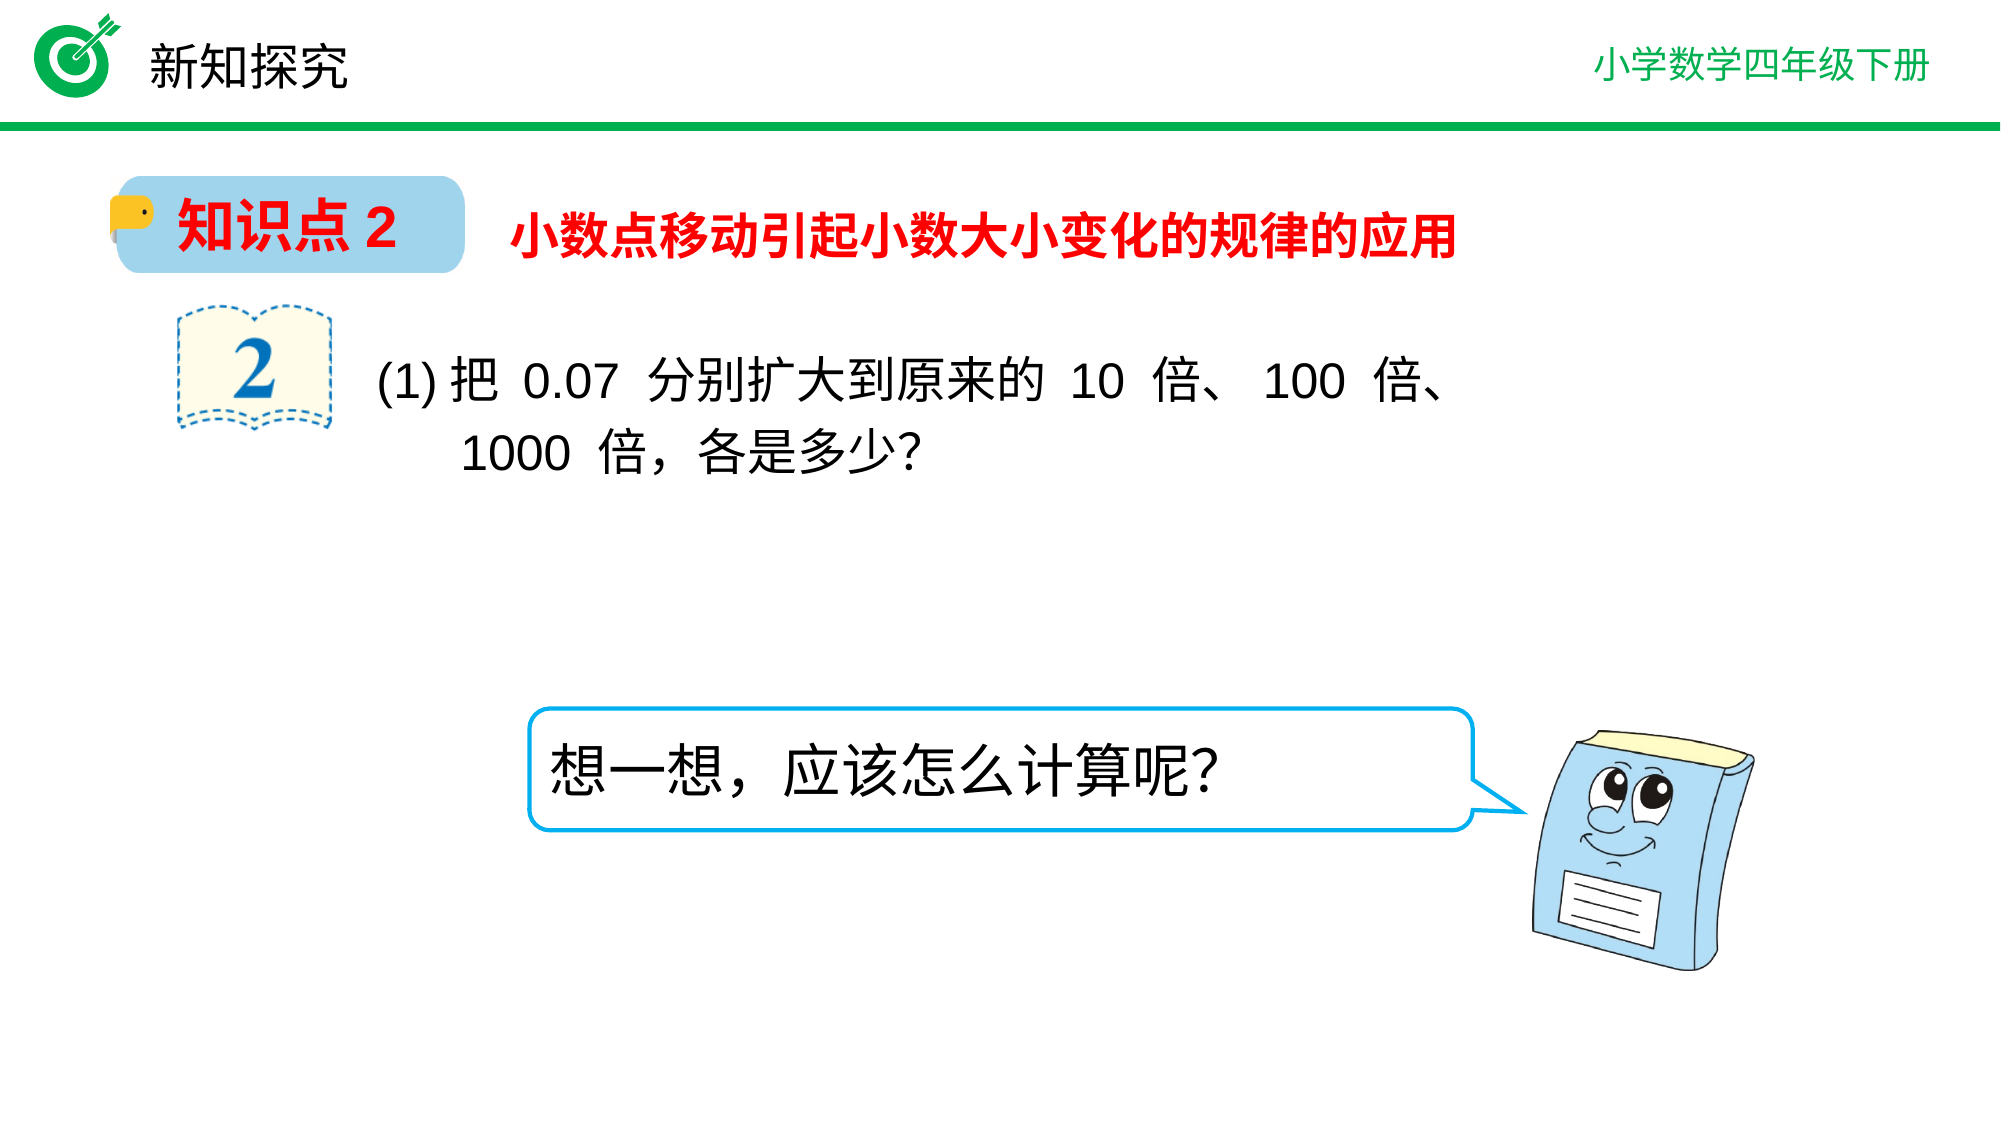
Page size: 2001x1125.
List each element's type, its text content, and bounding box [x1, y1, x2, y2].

picture [170, 298, 337, 434]
text_box 新知探究 [134, 28, 365, 104]
text_box 小数点移动引起小数大小变化的规律的应用 [494, 196, 1970, 272]
text_box (1)把 0.07 分别扩大到原来的 10 倍、100 倍、 1000 倍，各是多少？ [361, 329, 1945, 488]
picture [110, 176, 465, 273]
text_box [529, 708, 1755, 977]
